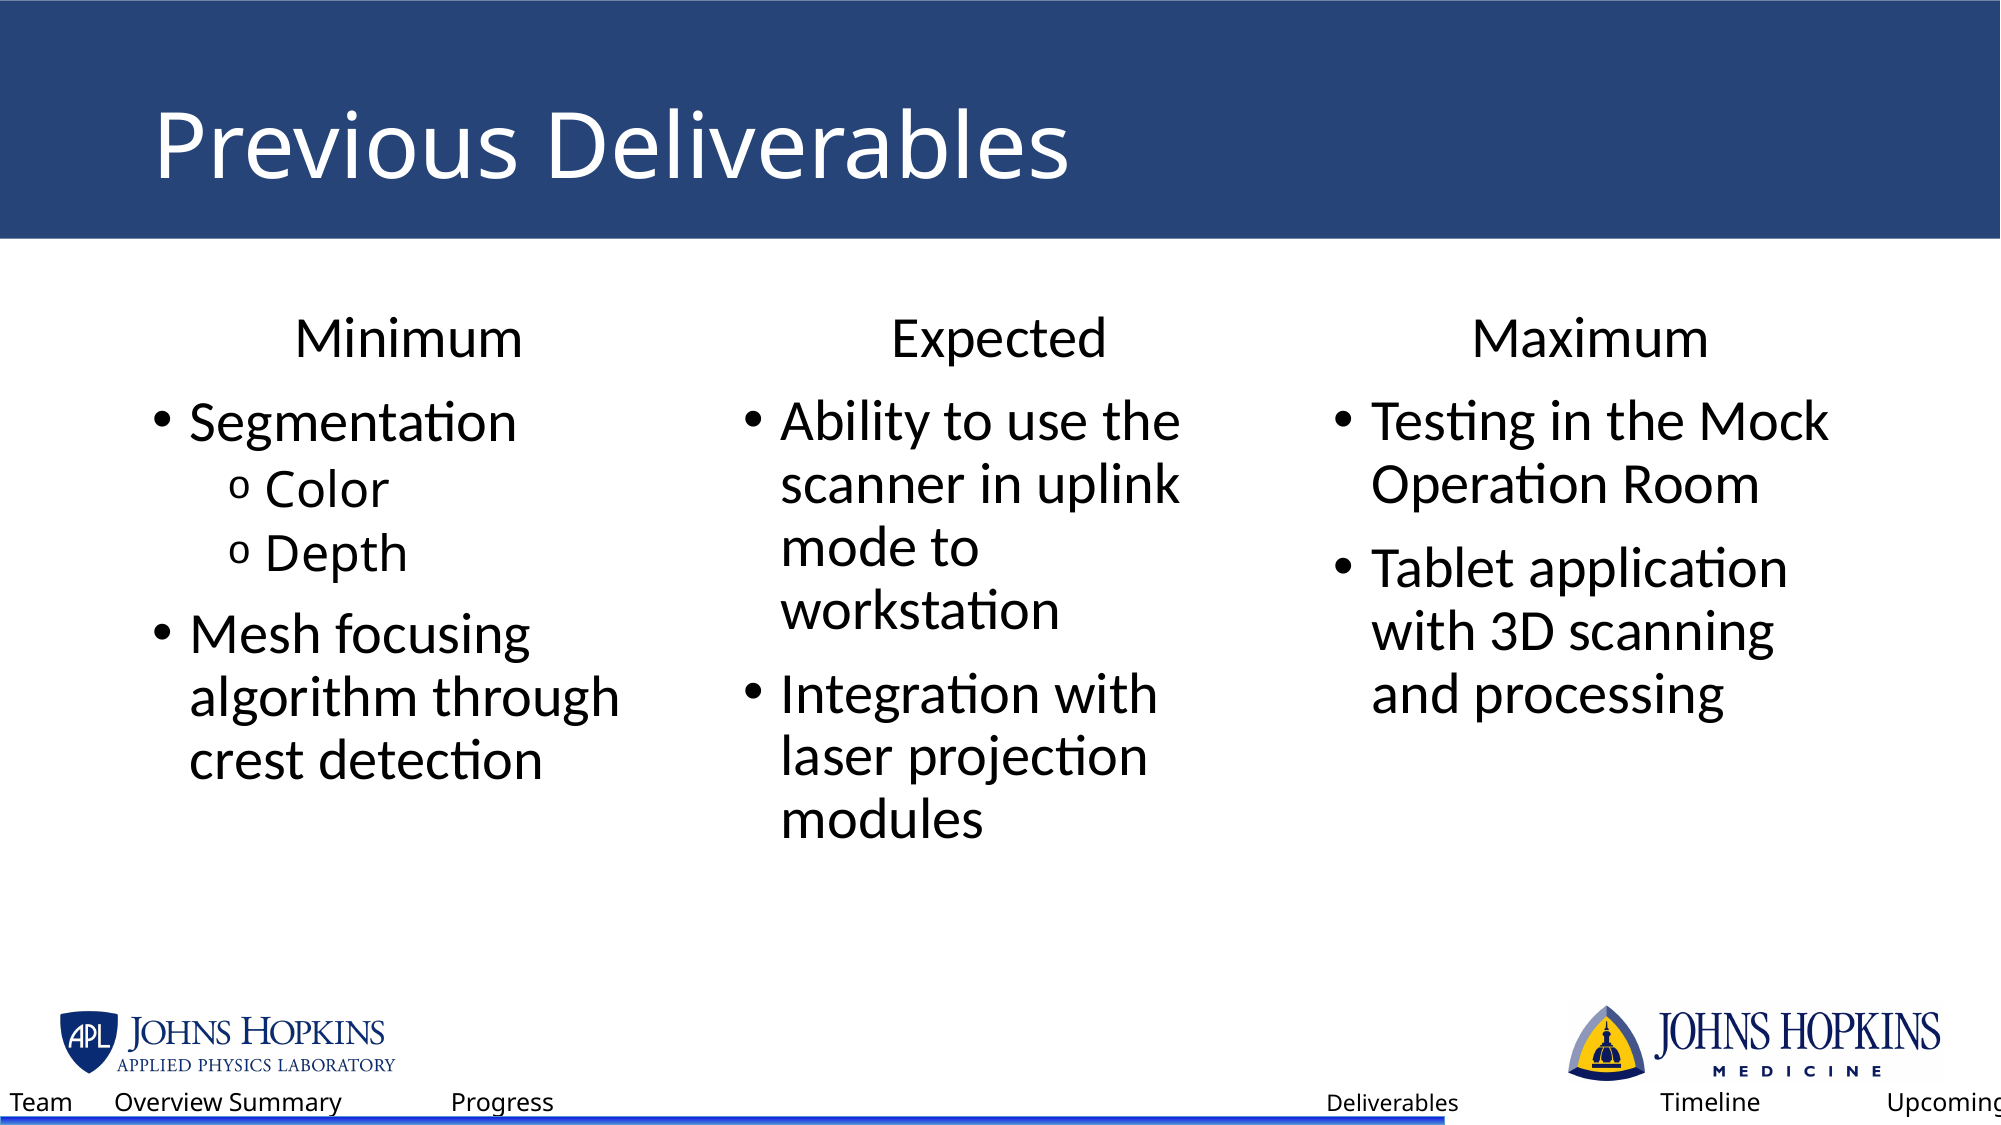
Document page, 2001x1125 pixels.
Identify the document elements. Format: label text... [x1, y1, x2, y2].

text_box [0, 1116, 1445, 1125]
picture [1563, 1000, 1944, 1085]
text_box Maximum Testing in the Mock Operation Room Tablet application with 3D scanning and processing [1318, 299, 1863, 994]
picture [0, 948, 445, 1116]
list Minimum Segmentation Color Depth Mesh focusing algorithm through crest detection [137, 299, 681, 994]
title Previous Deliverables [137, 59, 1863, 239]
text_box Expected Ability to use the scanner in uplink mode to workstation Integration with laser projection modules [728, 299, 1272, 994]
